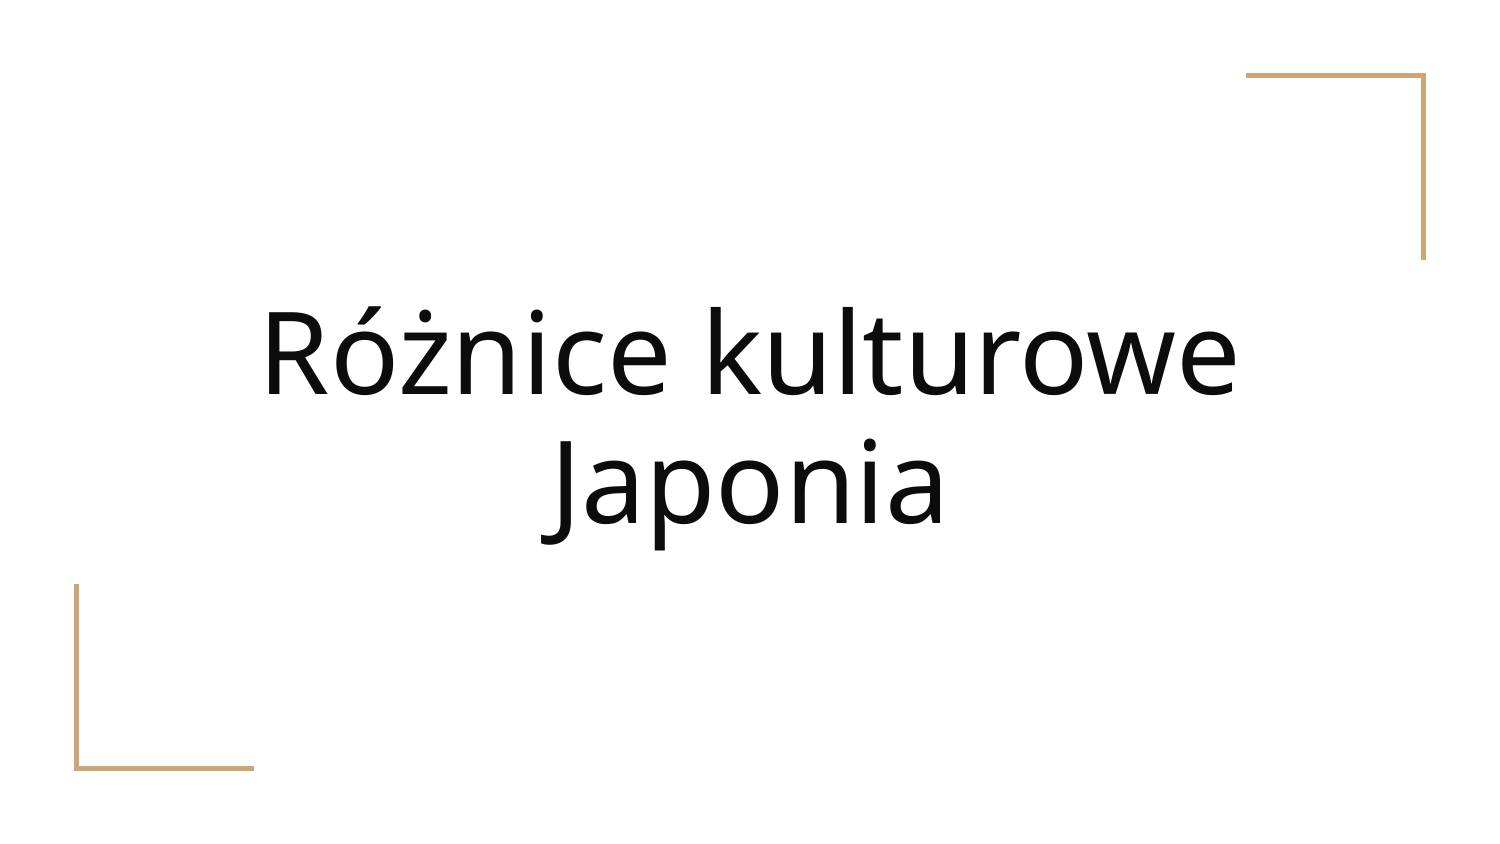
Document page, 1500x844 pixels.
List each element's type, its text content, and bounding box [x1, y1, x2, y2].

subtitle Różnice kulturowe Japonia [56, 299, 1444, 798]
